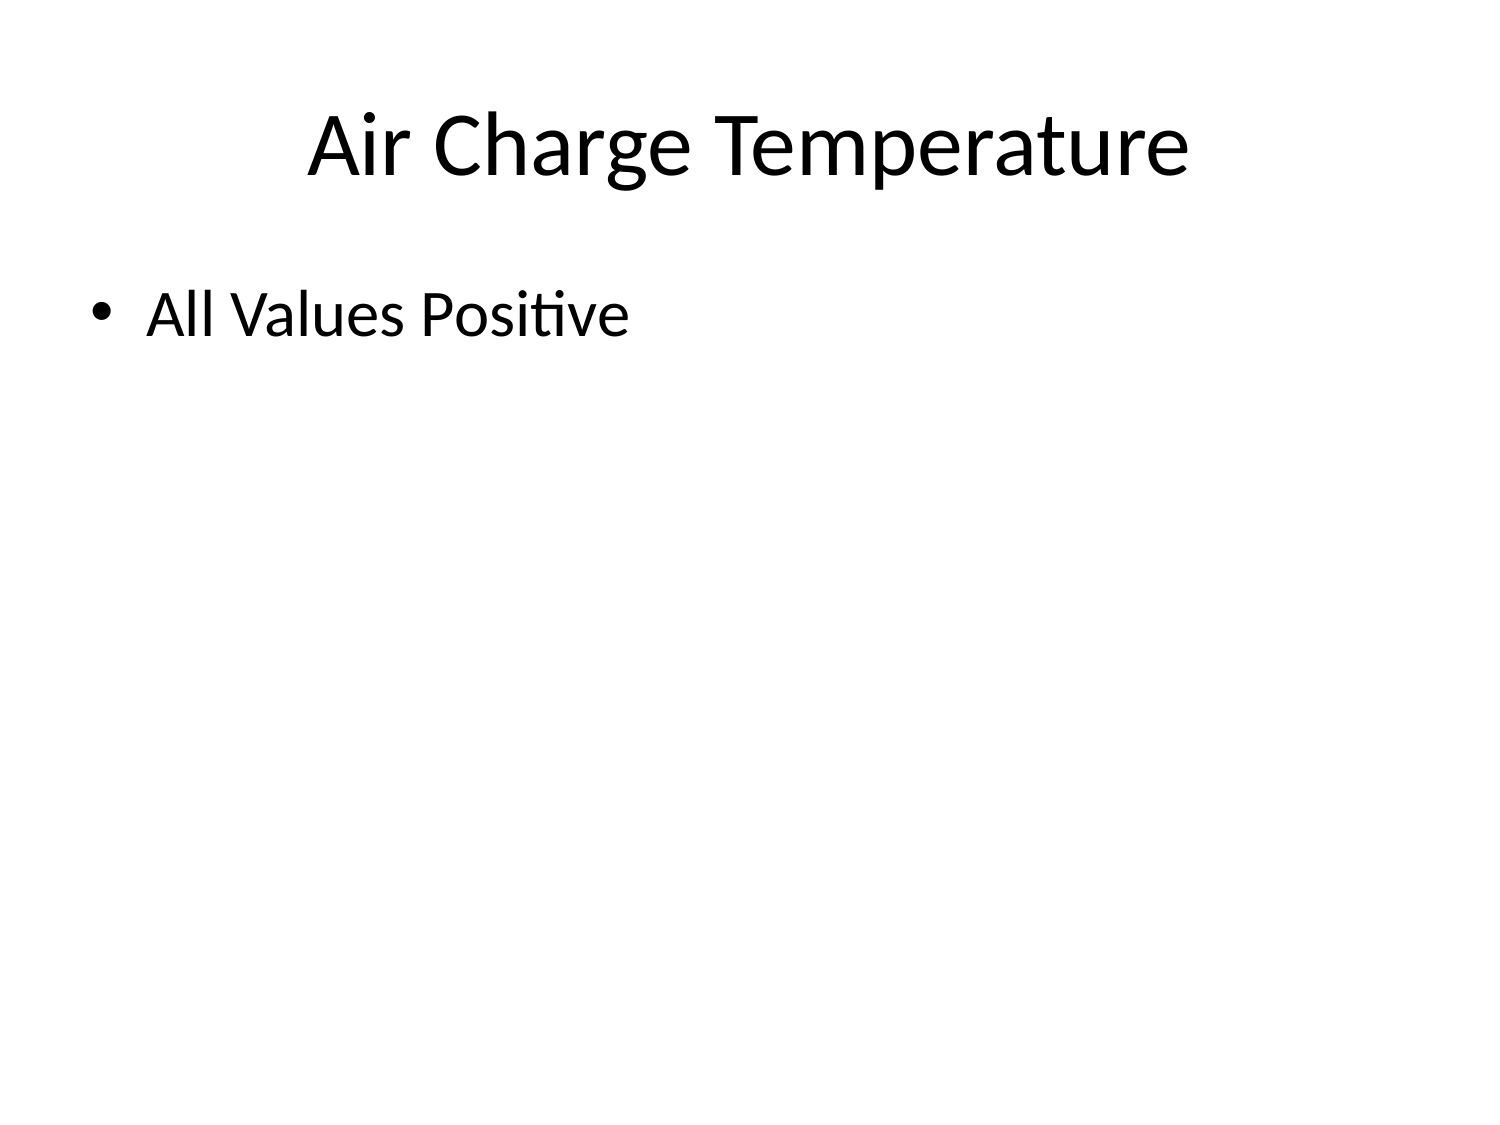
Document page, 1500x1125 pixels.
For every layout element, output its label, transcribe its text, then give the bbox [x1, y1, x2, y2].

title Air Charge Temperature [75, 45, 1425, 233]
list All Values Positive [75, 262, 1425, 1005]
